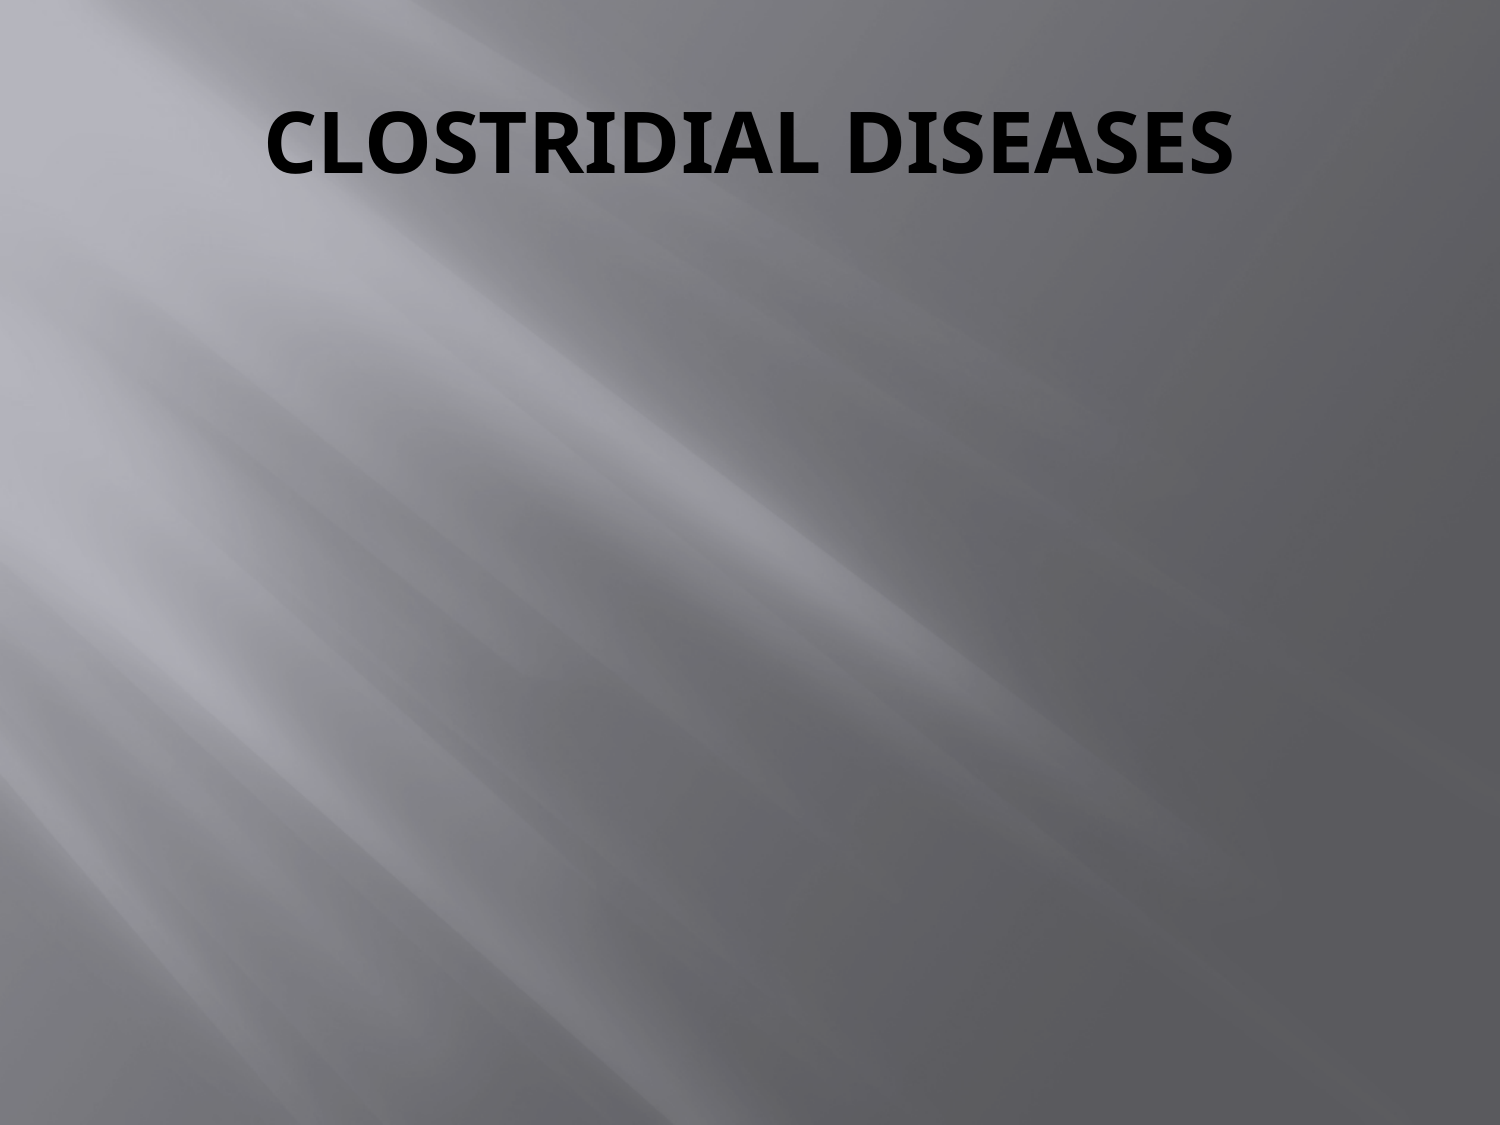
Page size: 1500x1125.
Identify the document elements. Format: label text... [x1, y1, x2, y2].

title CLOSTRIDIAL DISEASES [75, 45, 1425, 233]
